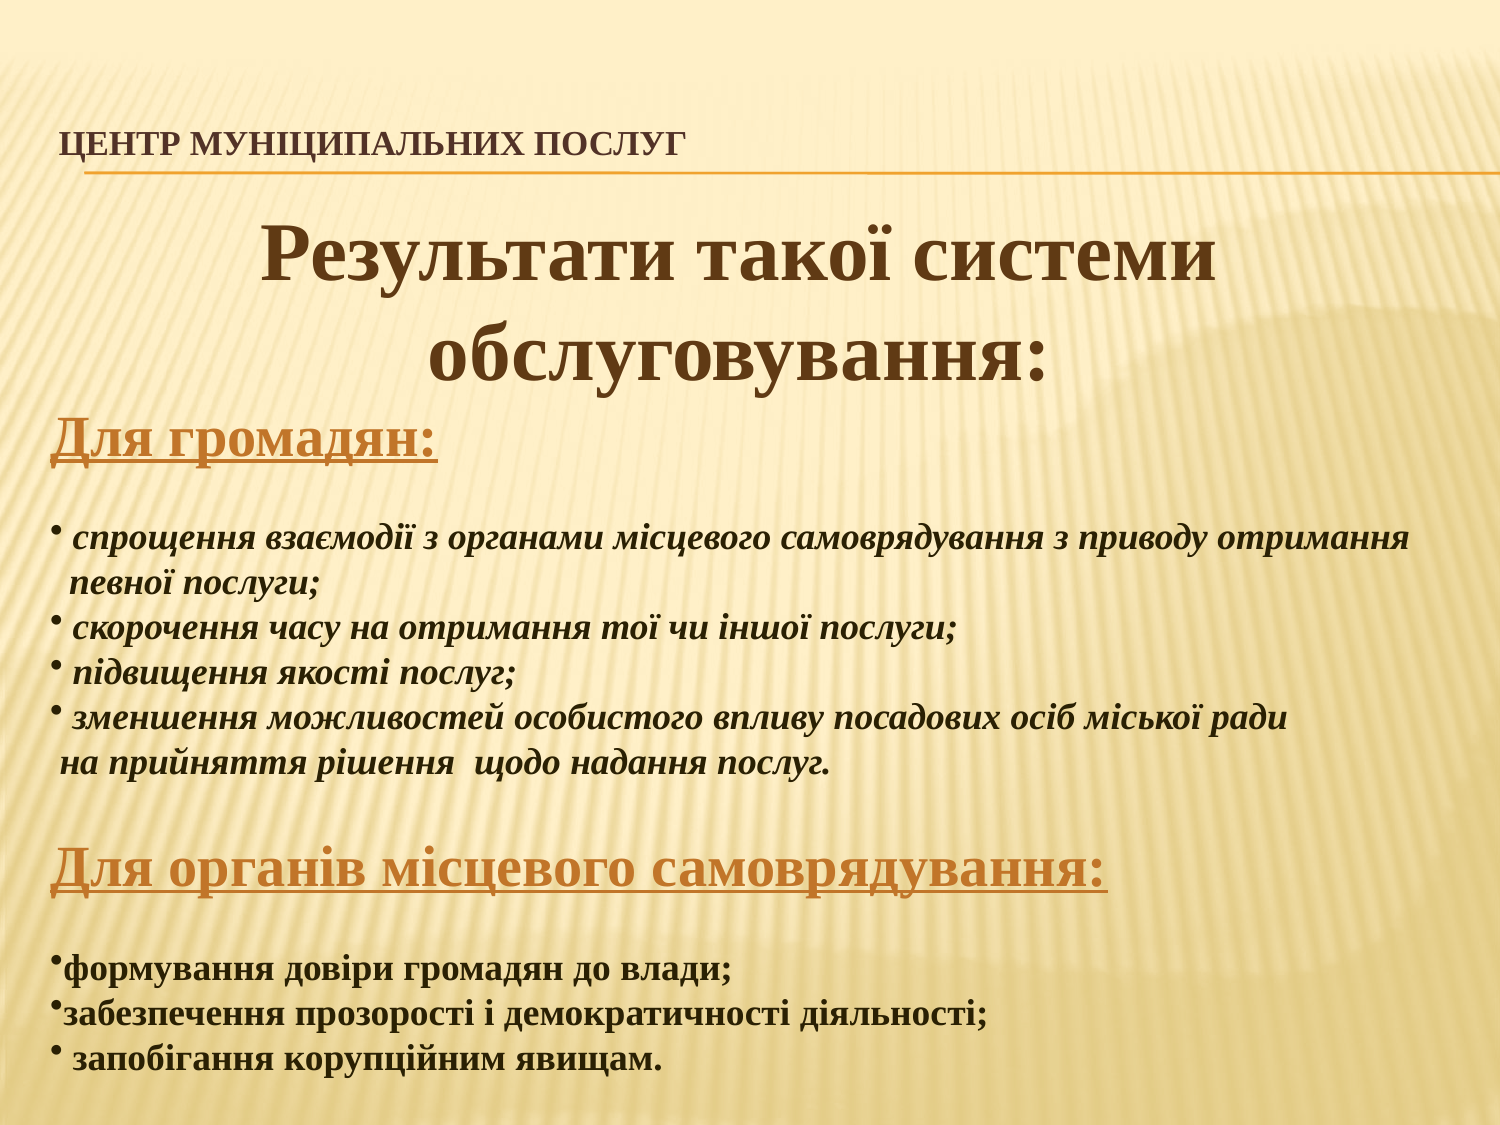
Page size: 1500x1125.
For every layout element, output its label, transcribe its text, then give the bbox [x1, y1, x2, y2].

text_box Для громадян: спрощення взаємодії з органами місцевого самоврядування з приводу отримання певної послуги; скорочення часу на отримання тої чи іншої послуги; підвищення якості послуг; зменшення можливостей особистого впливу посадових осіб міської ради на прийняття рішення щодо надання послуг. Для органів місцевого самоврядування: формування довіри громадян до влади; забезпечення прозорості і демократичності діяльності; запобігання корупційним явищам. [35, 390, 1500, 1085]
text_box Результати такої системи обслуговування: [0, 189, 1500, 605]
title ЦЕНТР МУНІЦИПАЛЬНИХ ПОСЛУГ [0, 75, 1475, 189]
